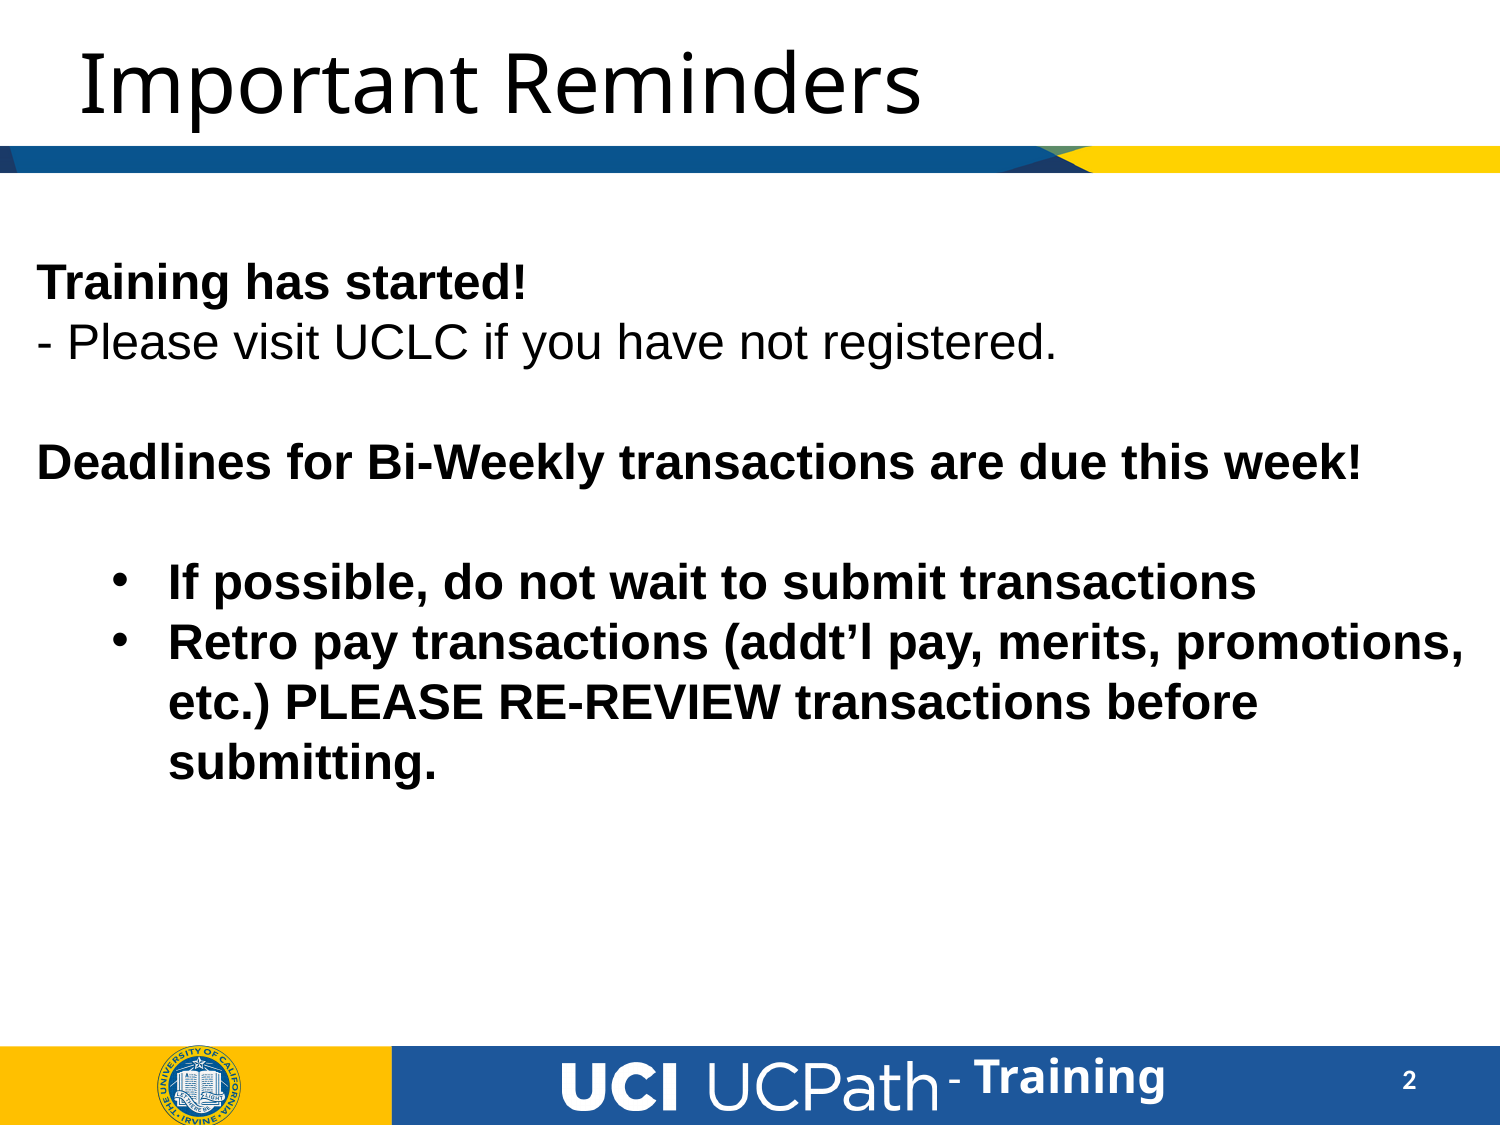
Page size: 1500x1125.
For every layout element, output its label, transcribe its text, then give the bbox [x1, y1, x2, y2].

text_box Training has started! - Please visit UCLC if you have not registered. Deadlines for Bi-Weekly transactions are due this week! If possible, do not wait to submit transactions Retro pay transactions (addt’l pay, merits, promotions, etc.) PLEASE RE-REVIEW transactions before submitting. [21, 241, 1500, 1125]
title Important Reminders [64, 0, 1437, 159]
picture [0, 120, 1500, 251]
